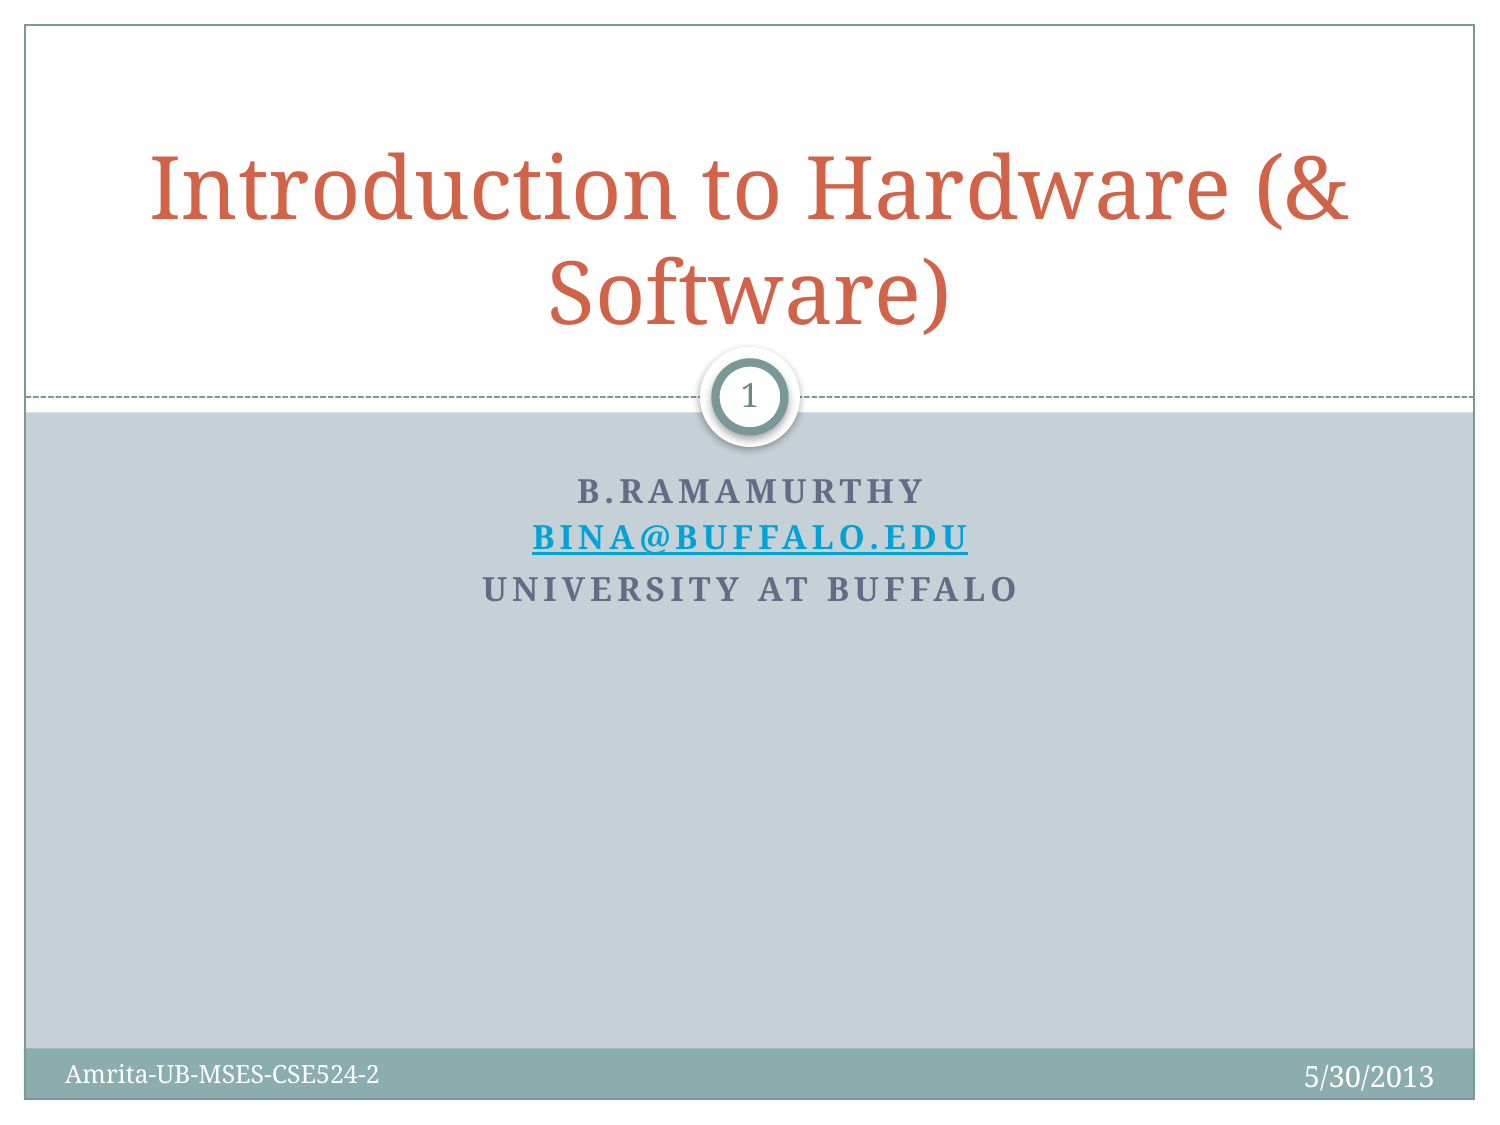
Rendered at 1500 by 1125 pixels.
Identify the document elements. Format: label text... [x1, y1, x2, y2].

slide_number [950, 1050, 1450, 1111]
title Introduction to Hardware (& Software) [112, 62, 1388, 350]
footer Amrita-UB-MSES-CSE524-2 [50, 1051, 638, 1112]
subtitle B.Ramamurthy bina@buffalo.edu University at Buffalo [225, 462, 1275, 750]
slide_number 1 [712, 360, 788, 434]
